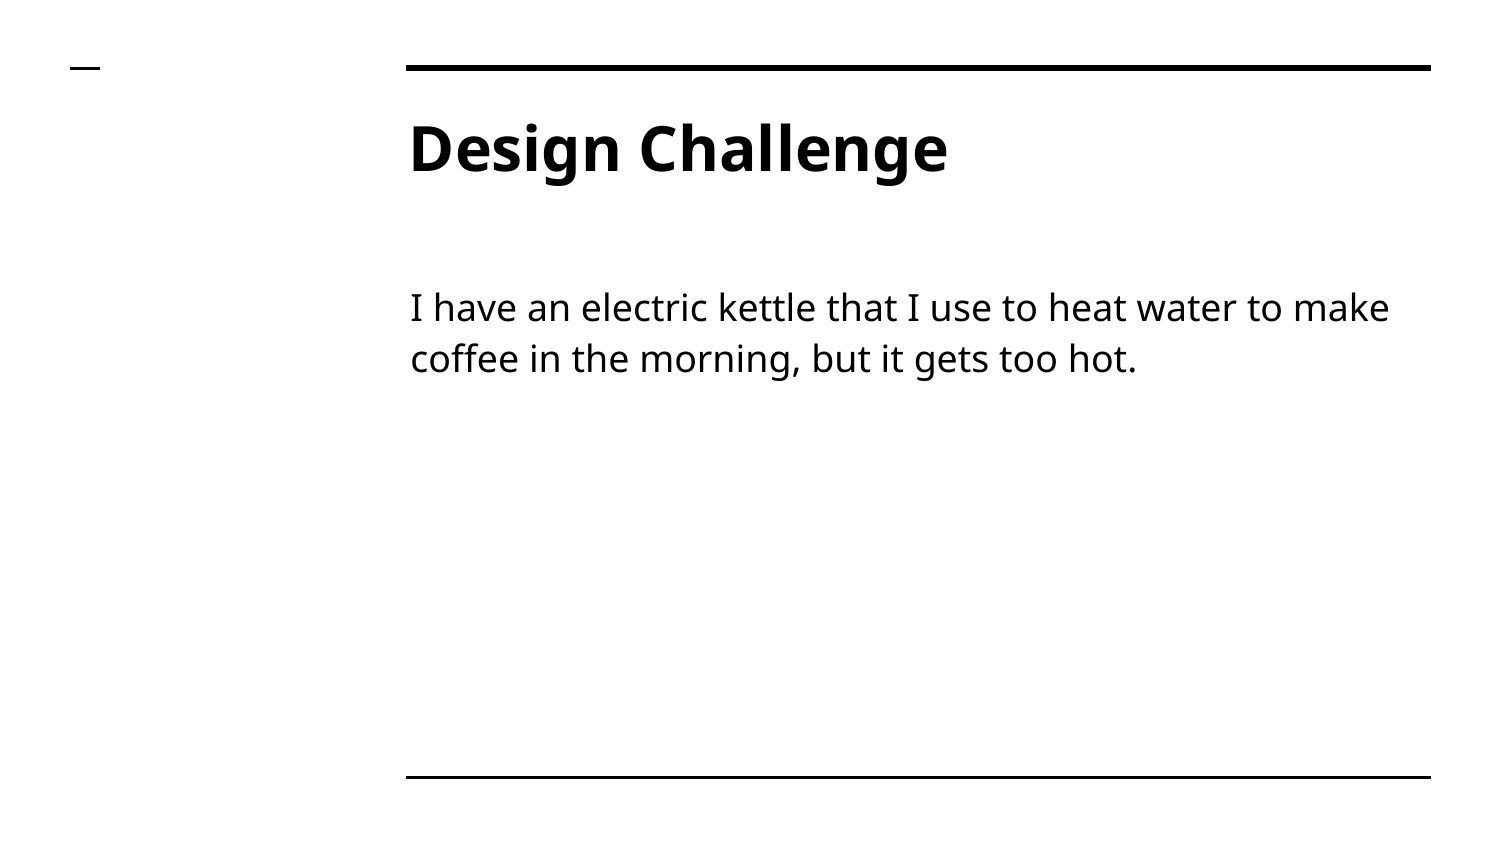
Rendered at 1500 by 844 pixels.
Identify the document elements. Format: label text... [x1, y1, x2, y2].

title Design Challenge [393, 94, 1431, 252]
list I have an electric kettle that I use to heat water to make coffee in the morning, but it gets too hot. [395, 261, 1433, 755]
